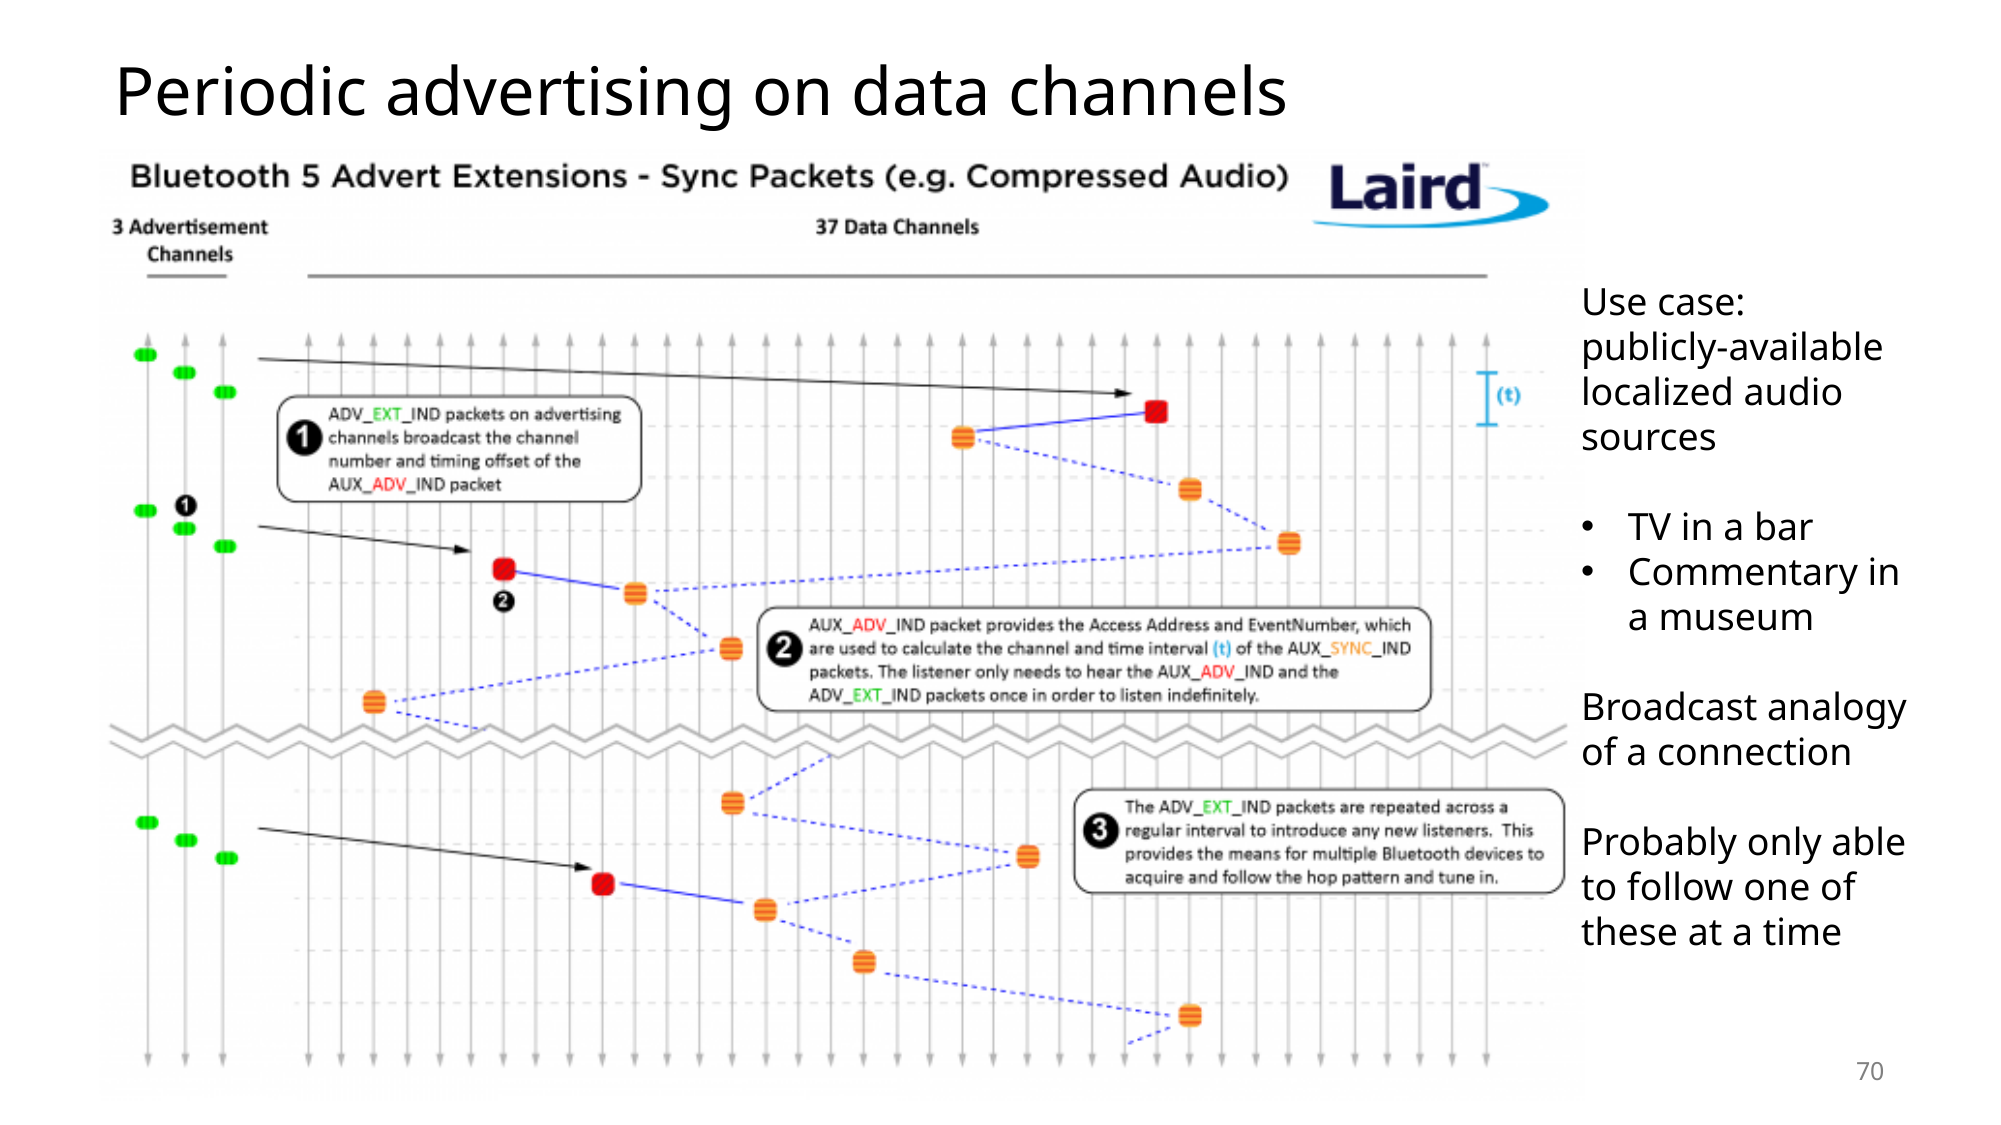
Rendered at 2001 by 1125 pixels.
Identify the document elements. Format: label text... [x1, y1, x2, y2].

text_box Use case: publicly-available localized audio sources TV in a bar Commentary in a museum Broadcast analogy of a connection Probably only able to follow one of these at a time [1585, 270, 1940, 1006]
title Periodic advertising on data channels [99, 37, 1900, 150]
picture [99, 149, 1585, 1102]
slide_number 70 [1749, 1042, 1900, 1103]
